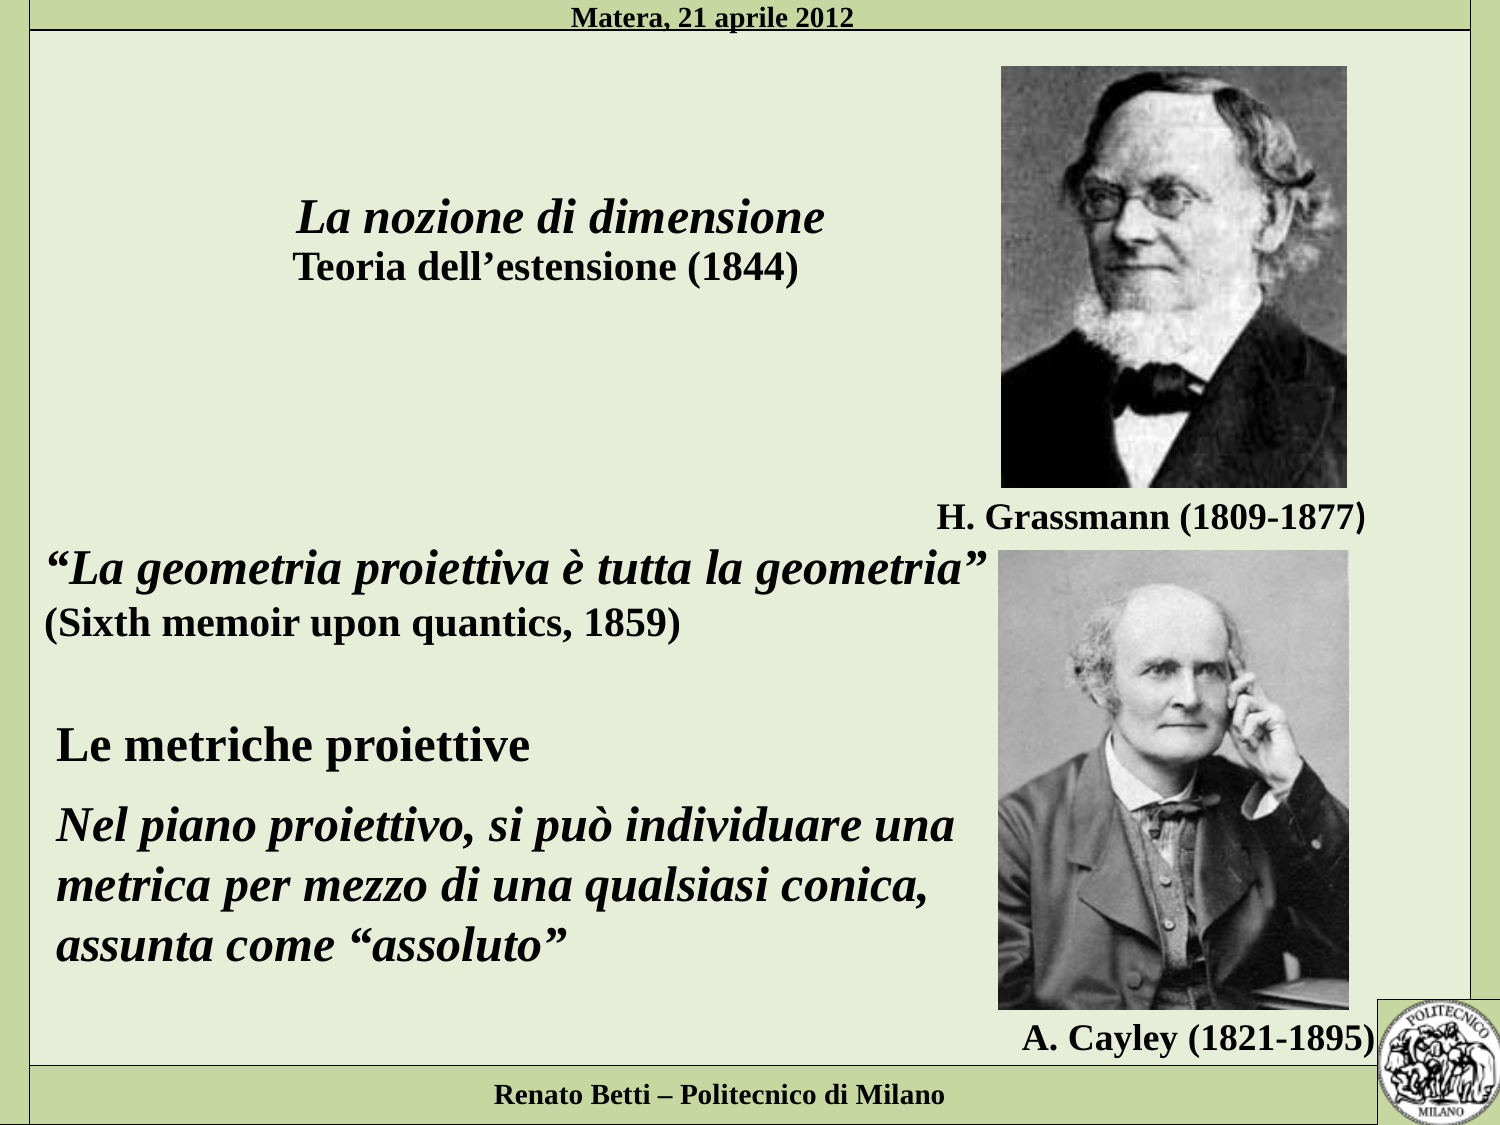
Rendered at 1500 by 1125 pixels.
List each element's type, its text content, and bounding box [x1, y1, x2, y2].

text_box [870, 0, 1470, 30]
text_box [0, 0, 30, 1125]
picture [1377, 998, 1500, 1125]
text_box [30, 1079, 1372, 1125]
text_box [30, 0, 556, 30]
text_box [1470, 0, 1500, 997]
text_box Matera, 21 aprile 2012 [556, 0, 870, 41]
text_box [100, 66, 1365, 525]
text_box Renato Betti – Politecnico di Milano [479, 1079, 962, 1118]
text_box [29, 526, 1412, 1071]
